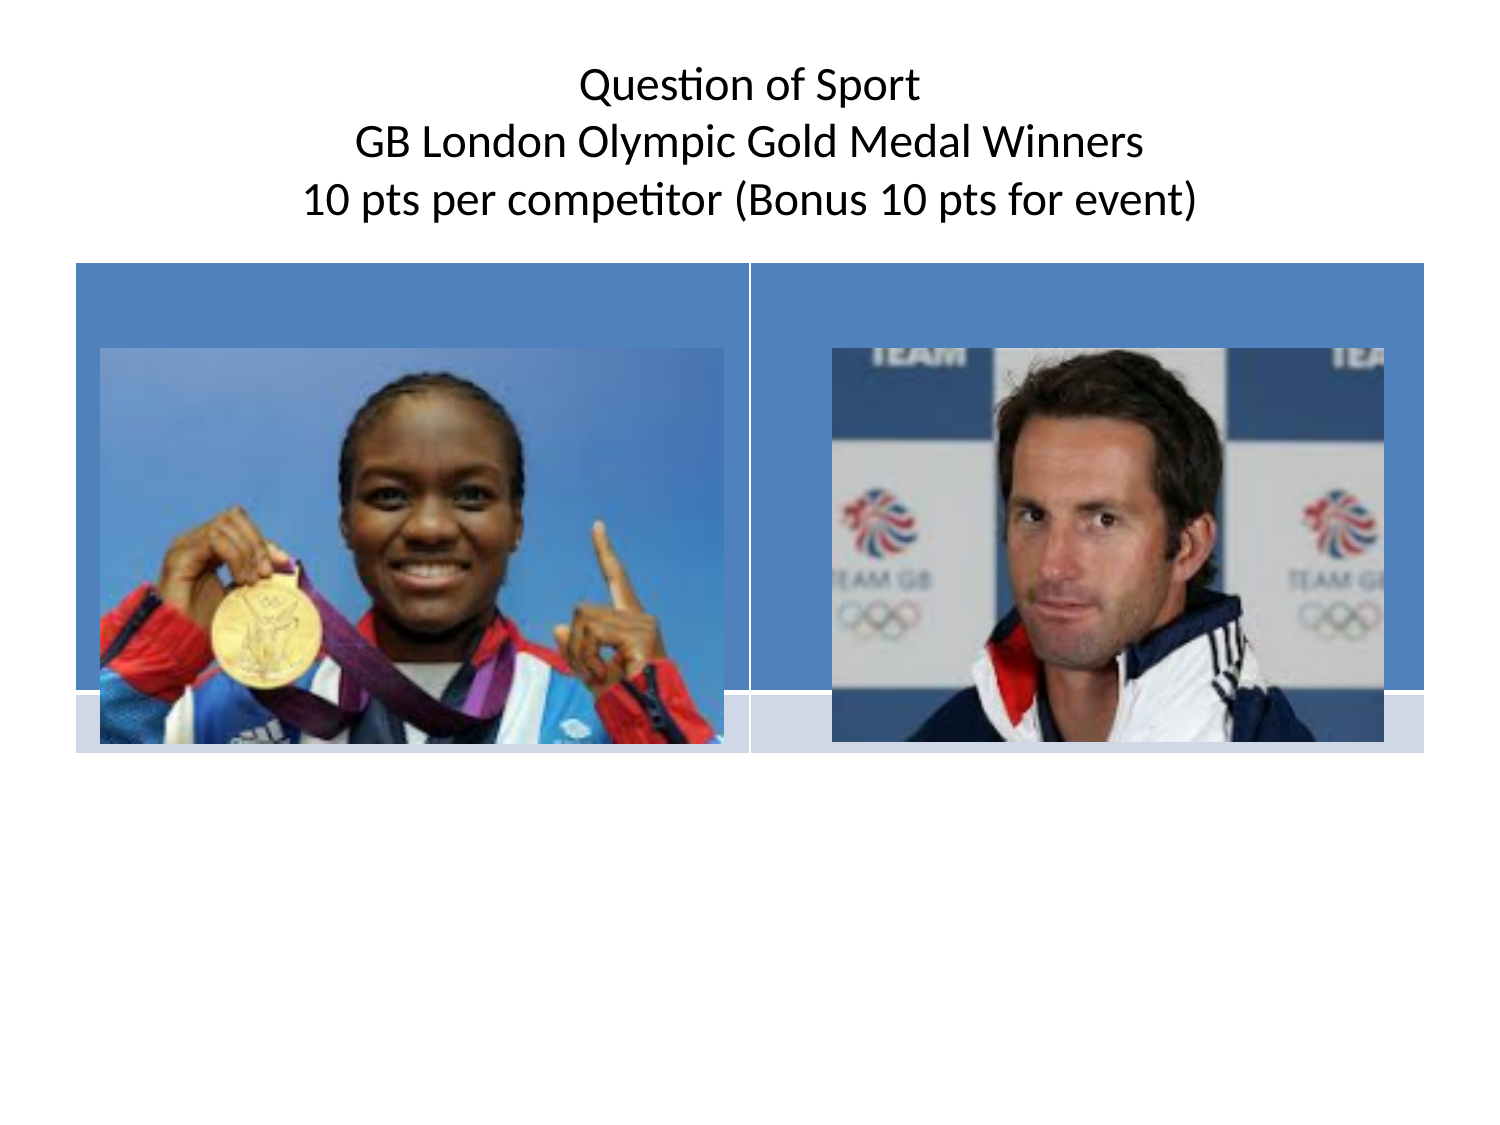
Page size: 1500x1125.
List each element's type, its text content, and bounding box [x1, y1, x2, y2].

table_header [751, 263, 1424, 690]
title Question of Sport GB London Olympic Gold Medal Winners 10 pts per competitor (Bonus 10 pts for event) [75, 45, 1425, 233]
table_header [76, 263, 749, 690]
picture [100, 347, 724, 744]
table_cell 2 [751, 695, 1424, 753]
table_cell 1 [76, 695, 749, 753]
picture [832, 347, 1385, 742]
